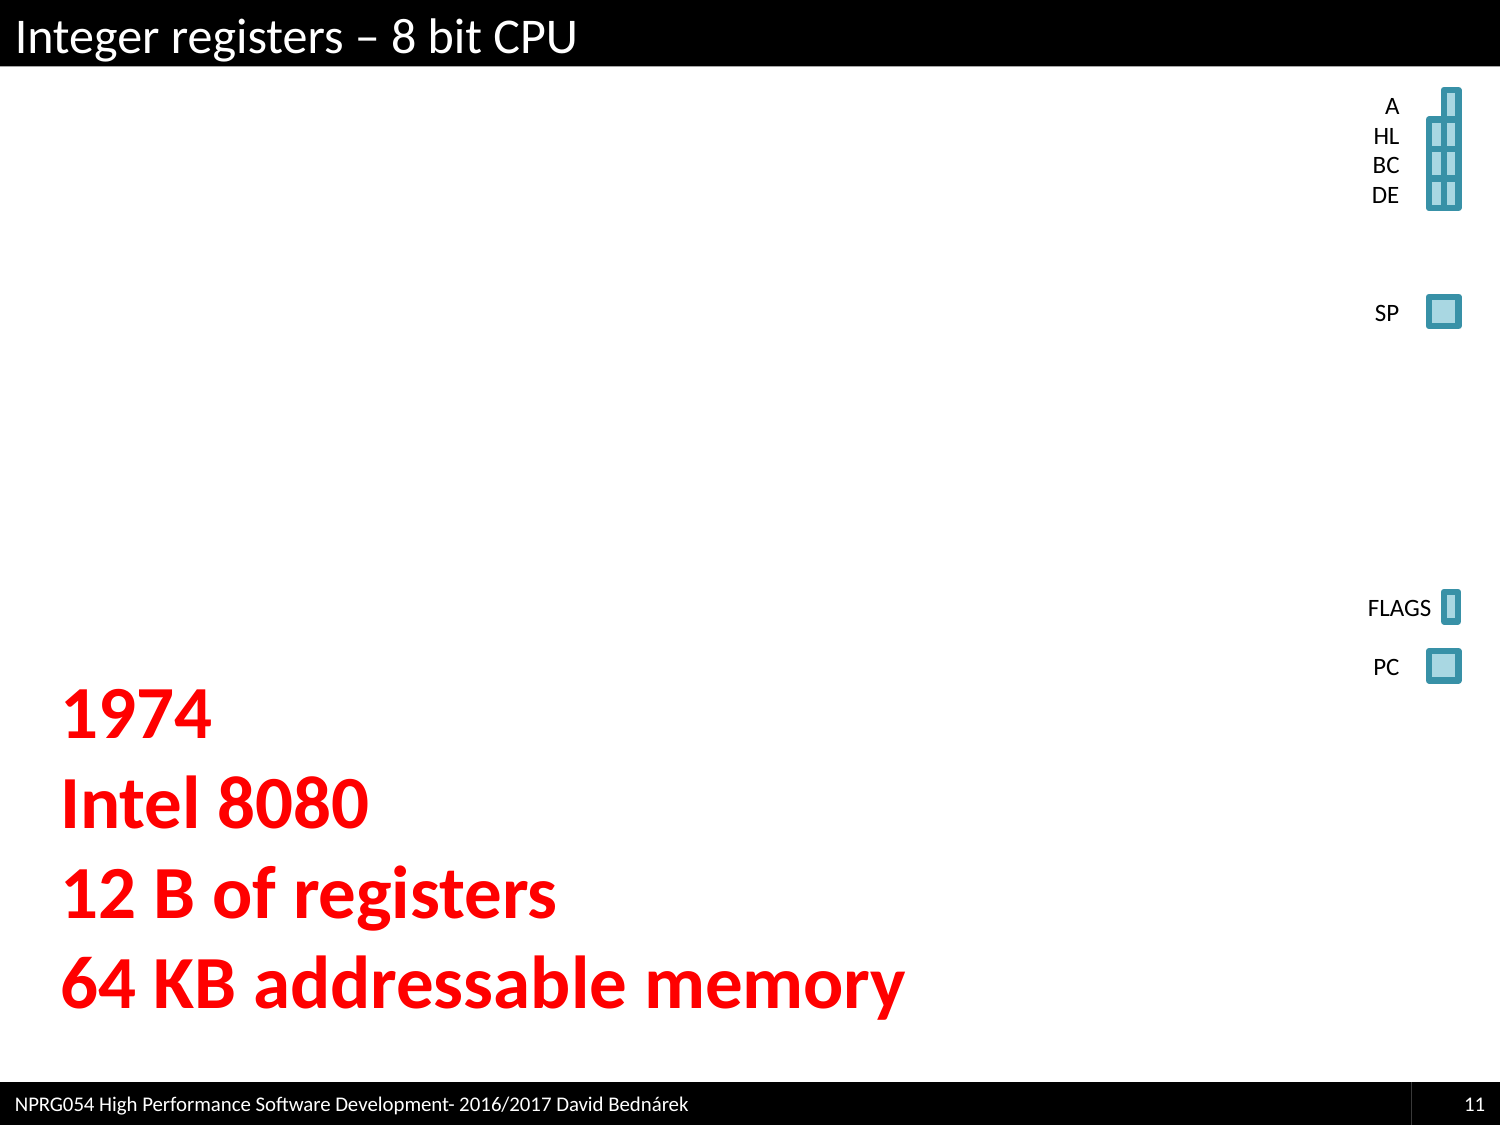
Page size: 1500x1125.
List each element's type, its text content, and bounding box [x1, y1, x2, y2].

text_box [1340, 591, 1459, 622]
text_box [1340, 89, 1459, 327]
slide_number 11 [1412, 1082, 1500, 1125]
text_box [1340, 650, 1459, 681]
text_box 1974 Intel 8080 12 B of registers 64 KB addressable memory [45, 656, 923, 1031]
title Integer registers – 8 bit CPU [0, 0, 1500, 67]
footer NPRG054 High Performance Software Development- 2016/2017 David Bednárek [0, 1082, 1412, 1125]
